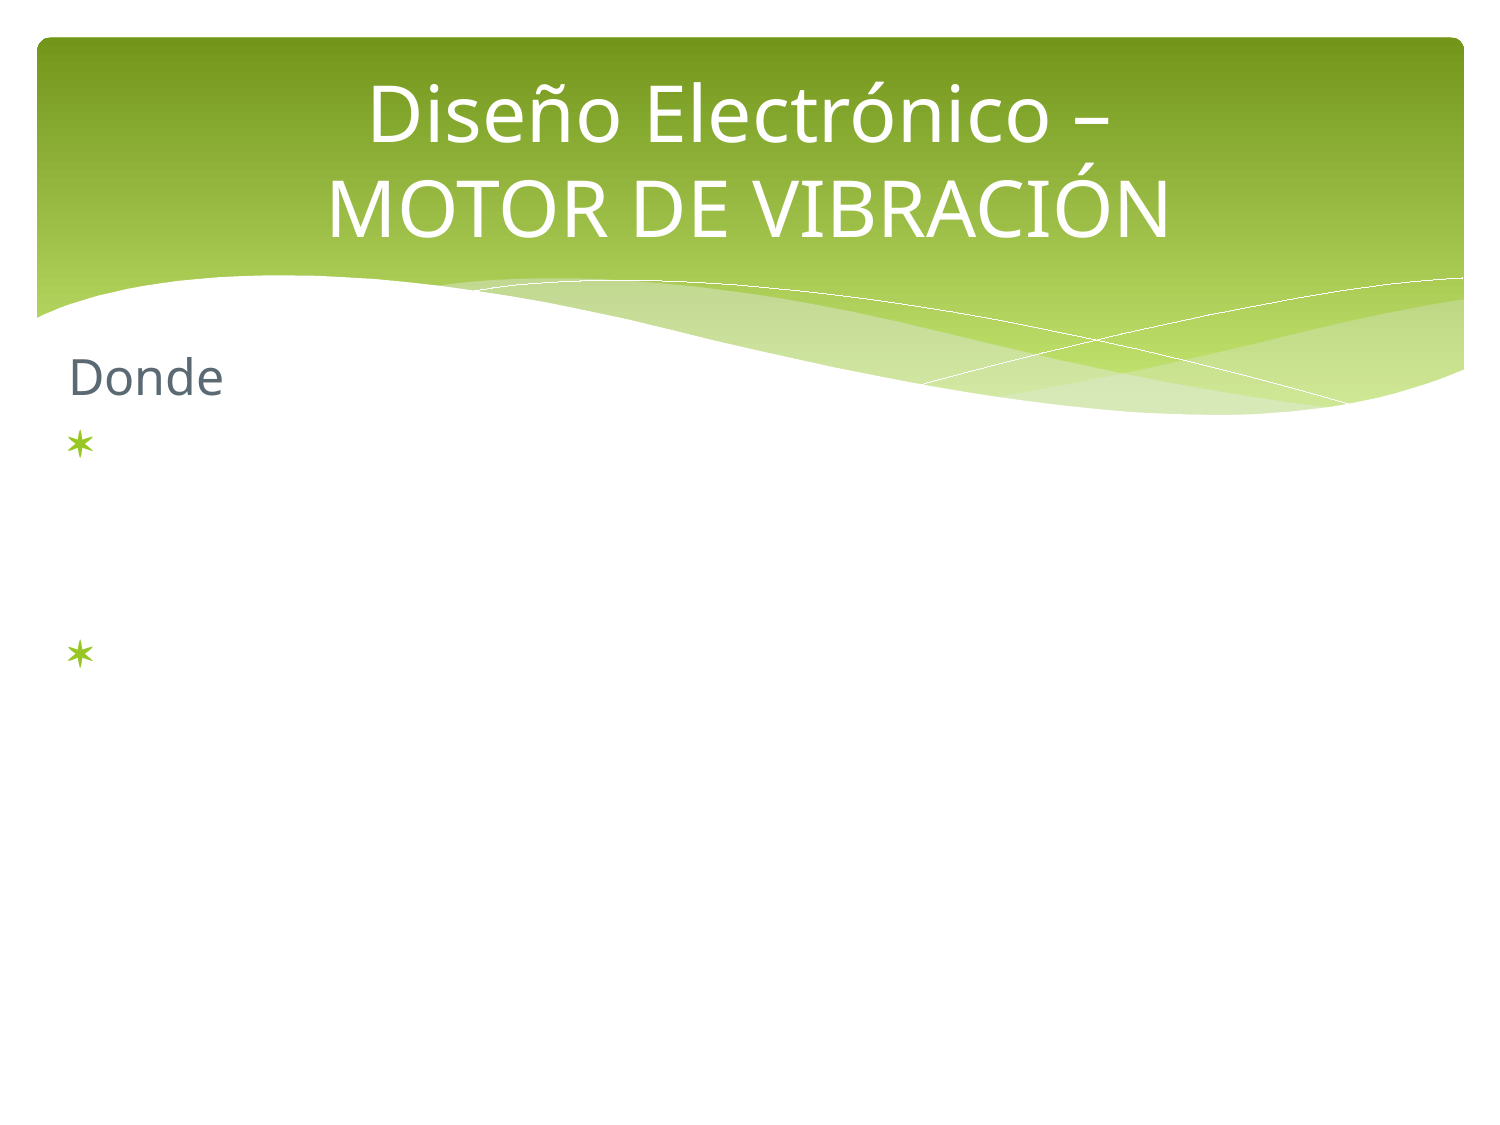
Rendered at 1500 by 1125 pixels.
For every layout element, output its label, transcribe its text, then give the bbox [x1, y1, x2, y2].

title Diseño Electrónico – MOTOR DE VIBRACIÓN [75, 55, 1425, 261]
